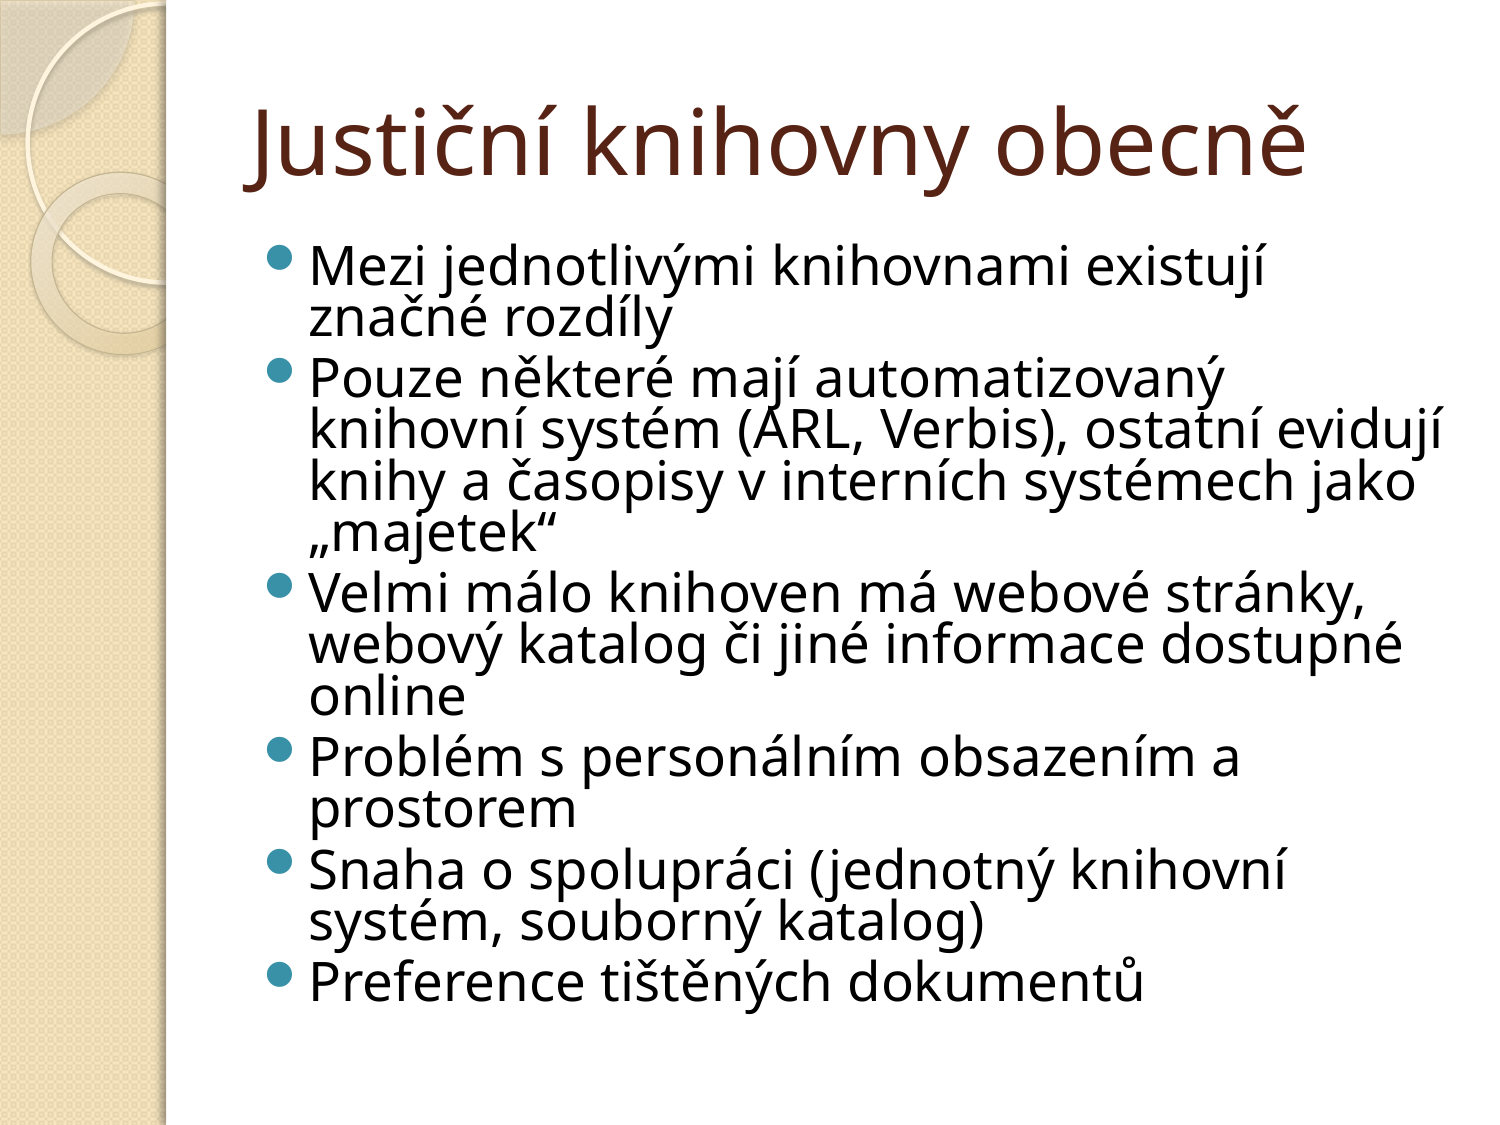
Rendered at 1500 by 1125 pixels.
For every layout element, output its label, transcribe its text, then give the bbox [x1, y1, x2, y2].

title Justiční knihovny obecně [235, 45, 1466, 233]
list Mezi jednotlivými knihovnami existují značné rozdíly Pouze některé mají automatizovaný knihovní systém (ARL, Verbis), ostatní evidují knihy a časopisy v interních systémech jako „majetek“ Velmi málo knihoven má webové stránky, webový katalog či jiné informace dostupné online Problém s personálním obsazením a prostorem Snaha o spolupráci (jednotný knihovní systém, souborný katalog) Preference tištěných dokumentů [235, 237, 1466, 1025]
